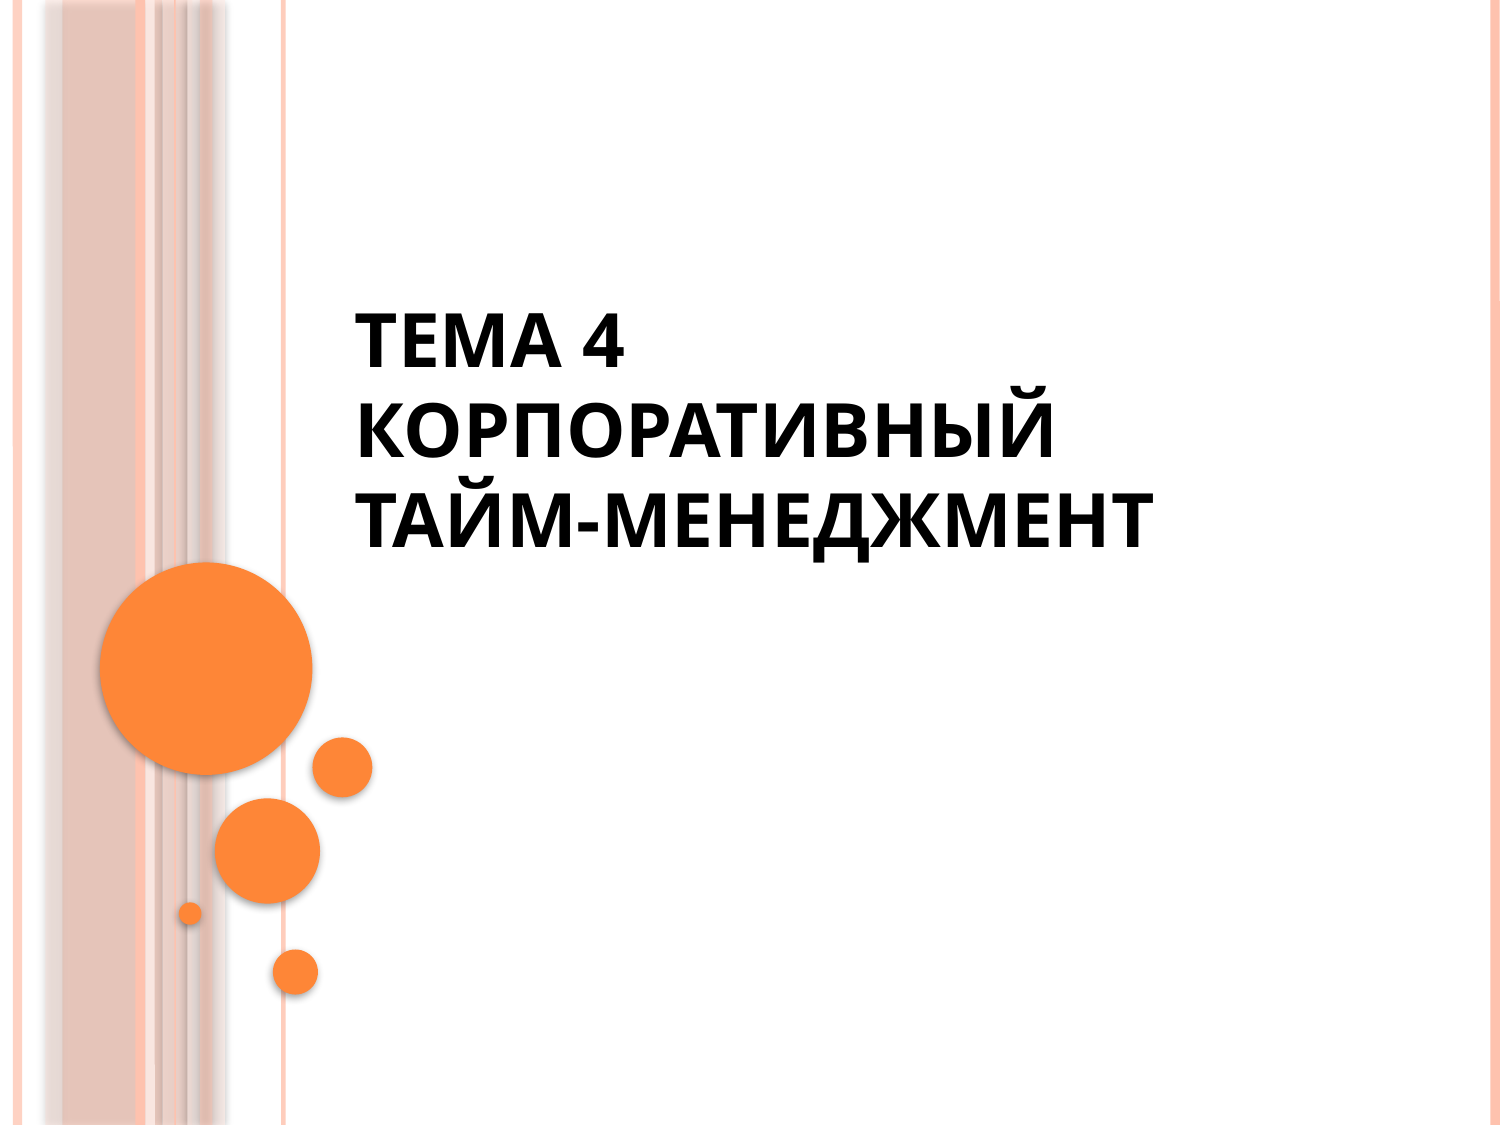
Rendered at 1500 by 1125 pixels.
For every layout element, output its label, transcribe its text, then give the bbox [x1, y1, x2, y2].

title Тема 4 Корпоративный тайм-менеджмент [339, 210, 1454, 645]
